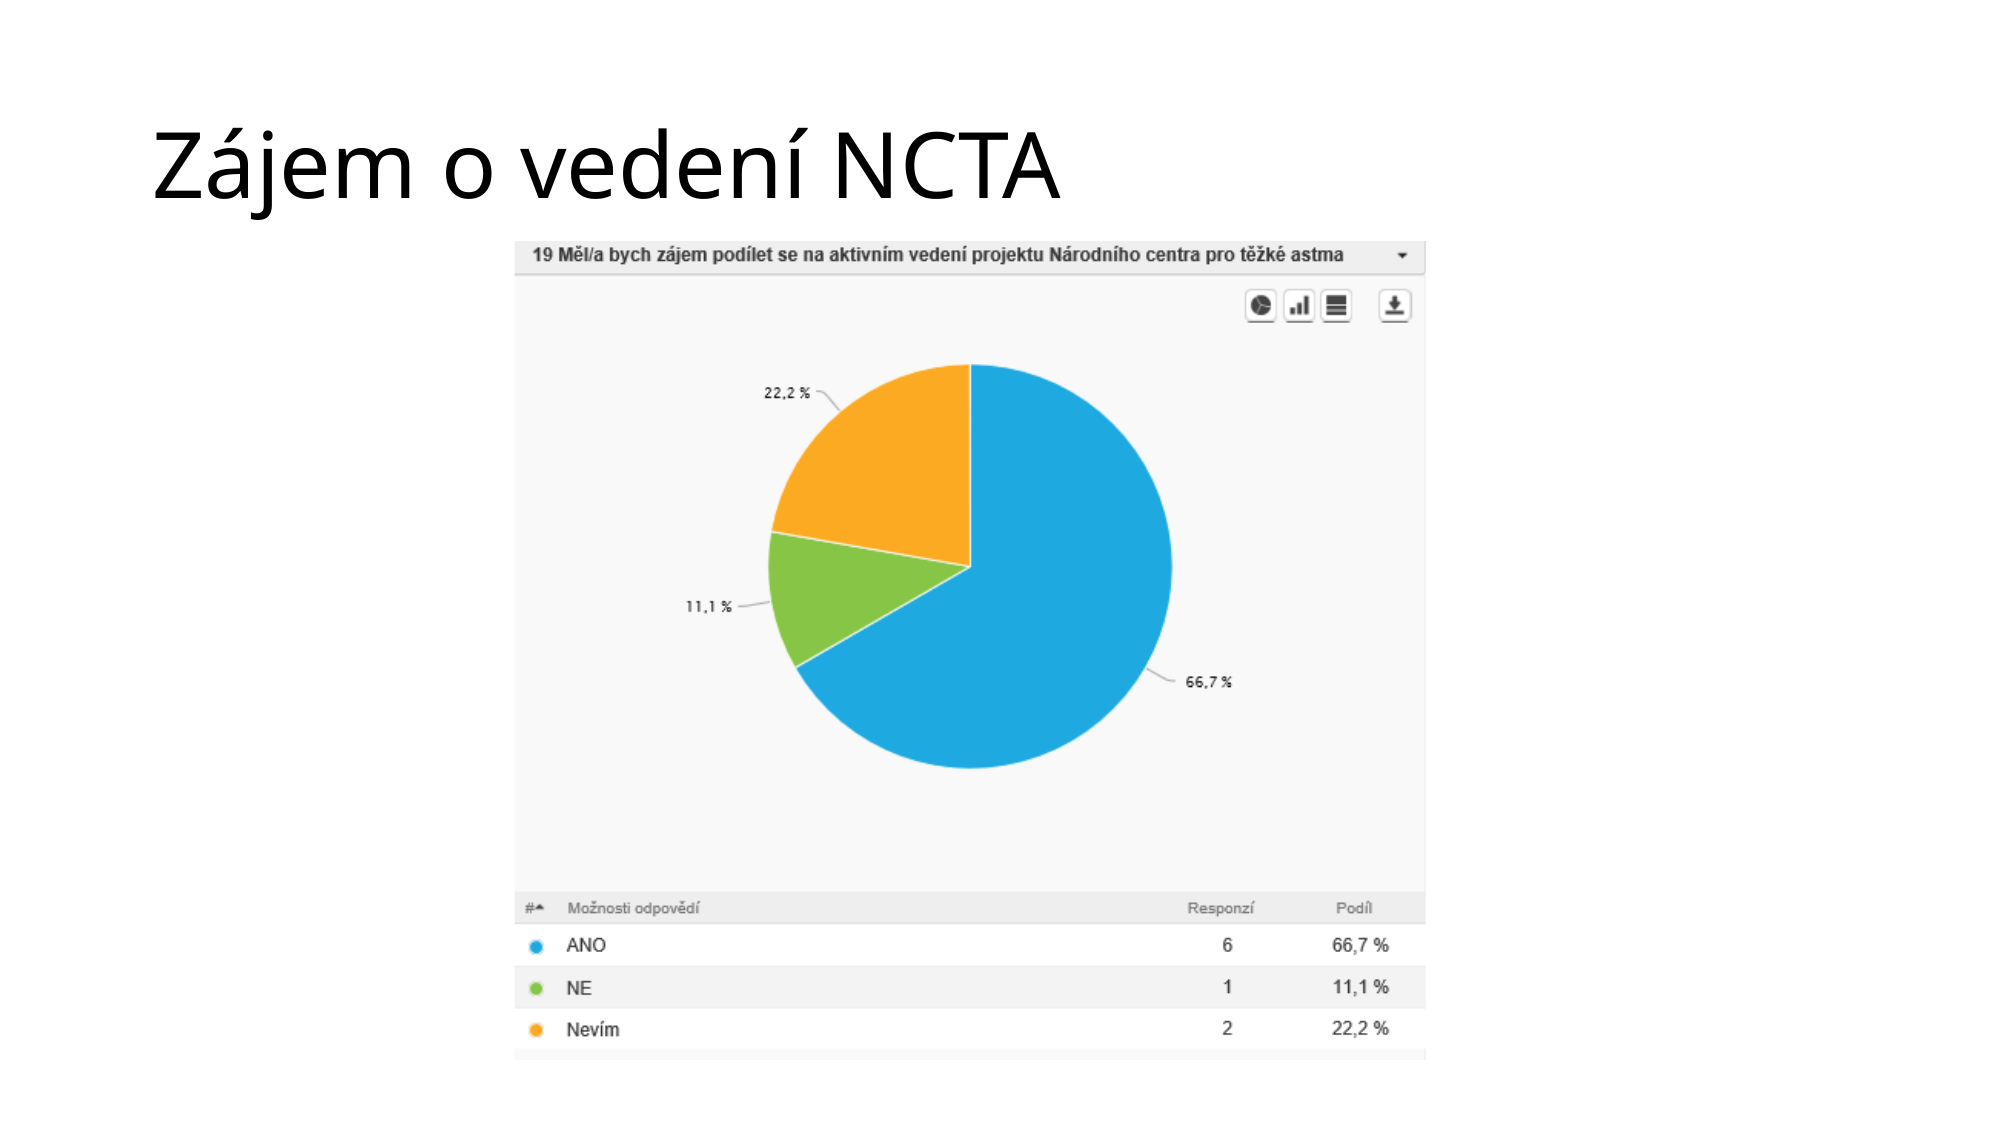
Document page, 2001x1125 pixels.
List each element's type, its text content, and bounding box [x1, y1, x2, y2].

picture [514, 241, 1426, 1060]
title Zájem o vedení NCTA [137, 59, 1863, 278]
